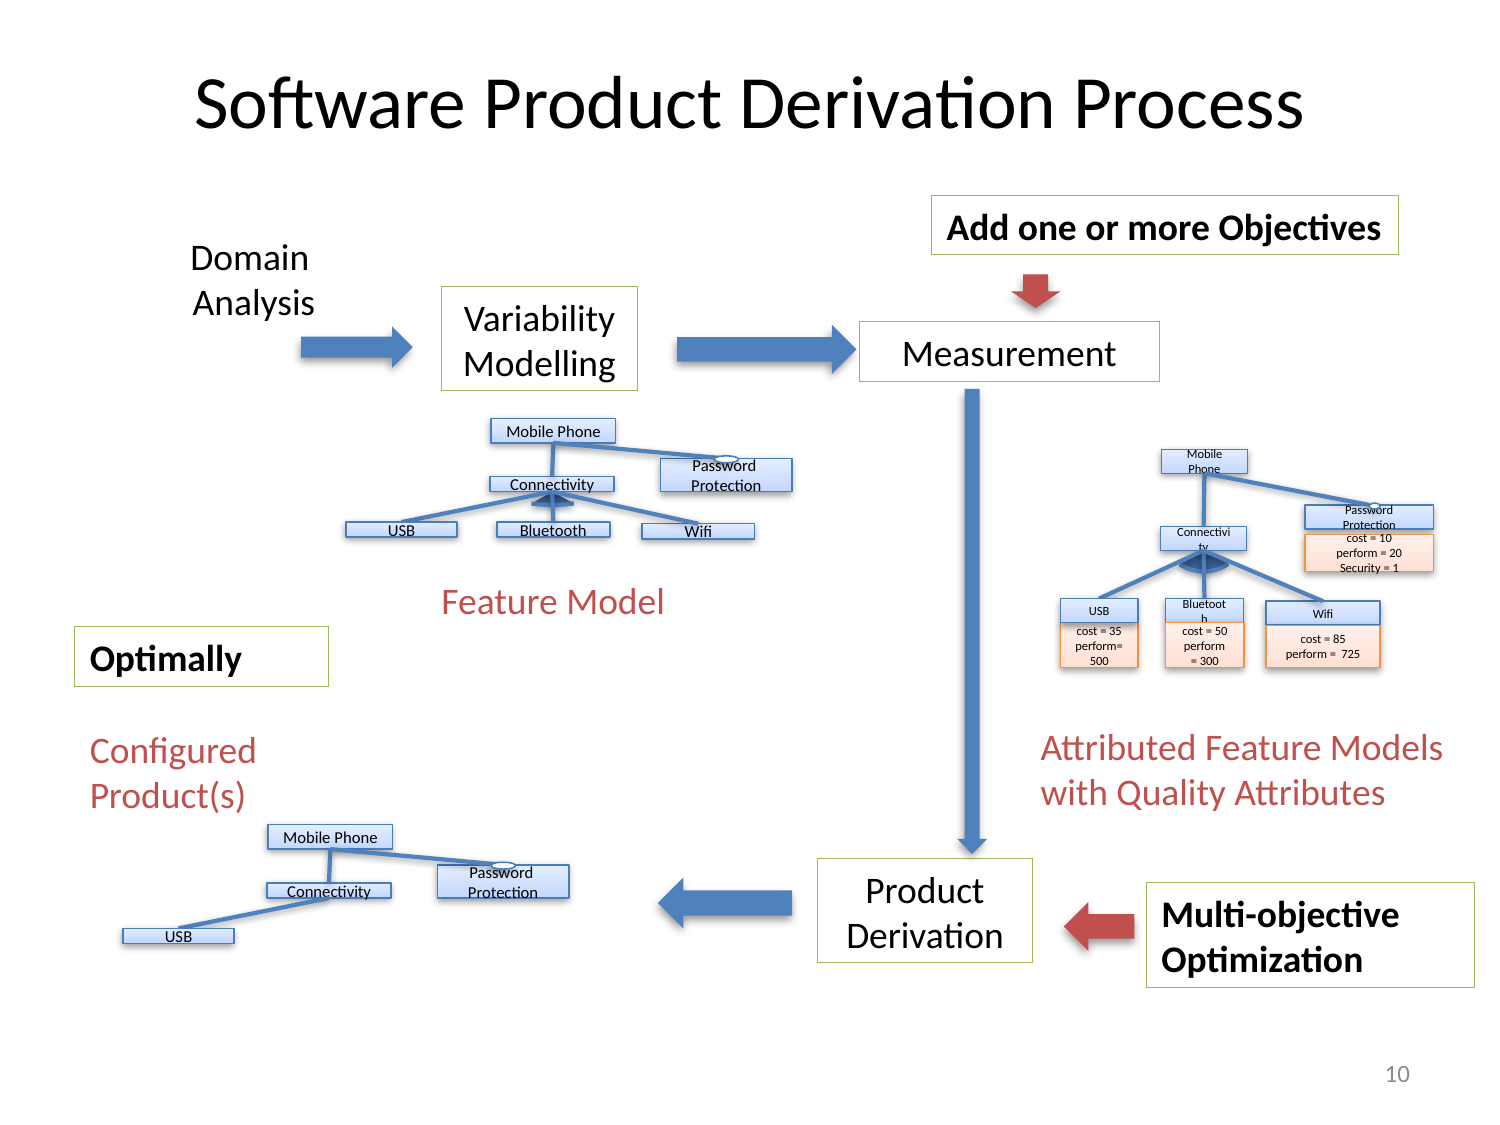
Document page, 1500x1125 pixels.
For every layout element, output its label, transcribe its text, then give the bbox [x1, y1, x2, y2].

title Software Product Derivation Process [75, 45, 1425, 153]
text_box Variability Modelling [441, 286, 638, 391]
text_box [1010, 274, 1061, 309]
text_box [345, 418, 793, 540]
text_box Add one or more Objectives [931, 195, 1399, 255]
text_box Optimally [74, 626, 329, 687]
text_box Configured Product(s) [74, 718, 424, 824]
text_box Multi-objective Optimization [1146, 882, 1475, 988]
text_box Measurement [859, 321, 1160, 382]
text_box [657, 877, 793, 929]
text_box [1060, 449, 1434, 668]
slide_number 10 [1074, 1042, 1425, 1103]
text_box Feature Model [377, 569, 729, 629]
text_box [957, 388, 988, 854]
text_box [122, 824, 570, 944]
text_box Domain Analysis [74, 225, 434, 331]
text_box Attributed Feature Models with Quality Attributes [1025, 715, 1499, 821]
text_box [301, 331, 413, 368]
text_box [677, 324, 857, 375]
text_box Product Derivation [817, 858, 1033, 963]
text_box [1063, 901, 1135, 952]
